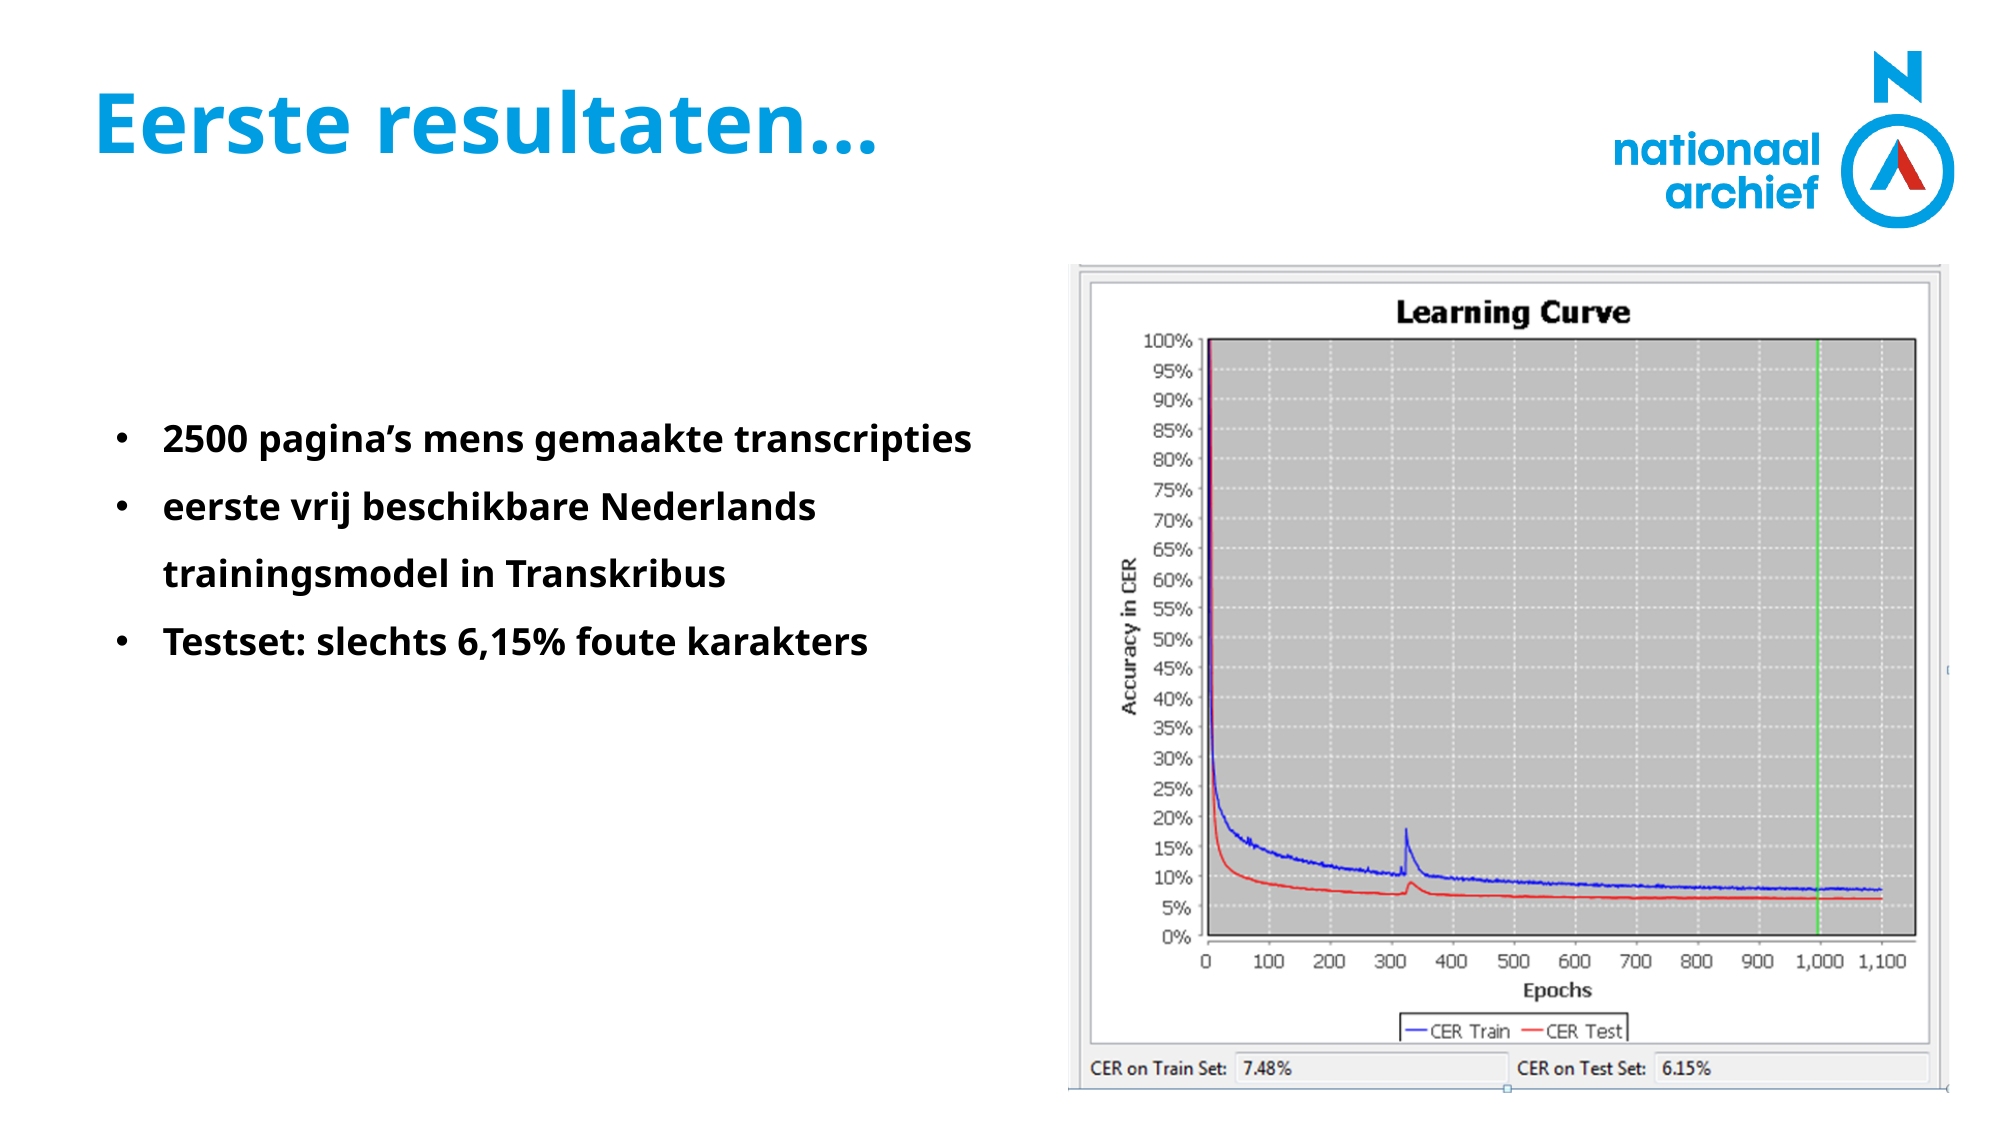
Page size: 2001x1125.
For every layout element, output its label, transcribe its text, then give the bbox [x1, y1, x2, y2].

picture [1614, 50, 1955, 229]
text_box Eerste resultaten… [77, 73, 931, 225]
text_box 2500 pagina’s mens gemaakte transcripties eerste vrij beschikbare Nederlands trainingsmodel in Transkribus Testset: slechts 6,15% foute karakters [100, 385, 1027, 716]
picture [1853, 126, 1942, 216]
picture [1908, 182, 1955, 229]
picture [1068, 264, 1950, 1093]
